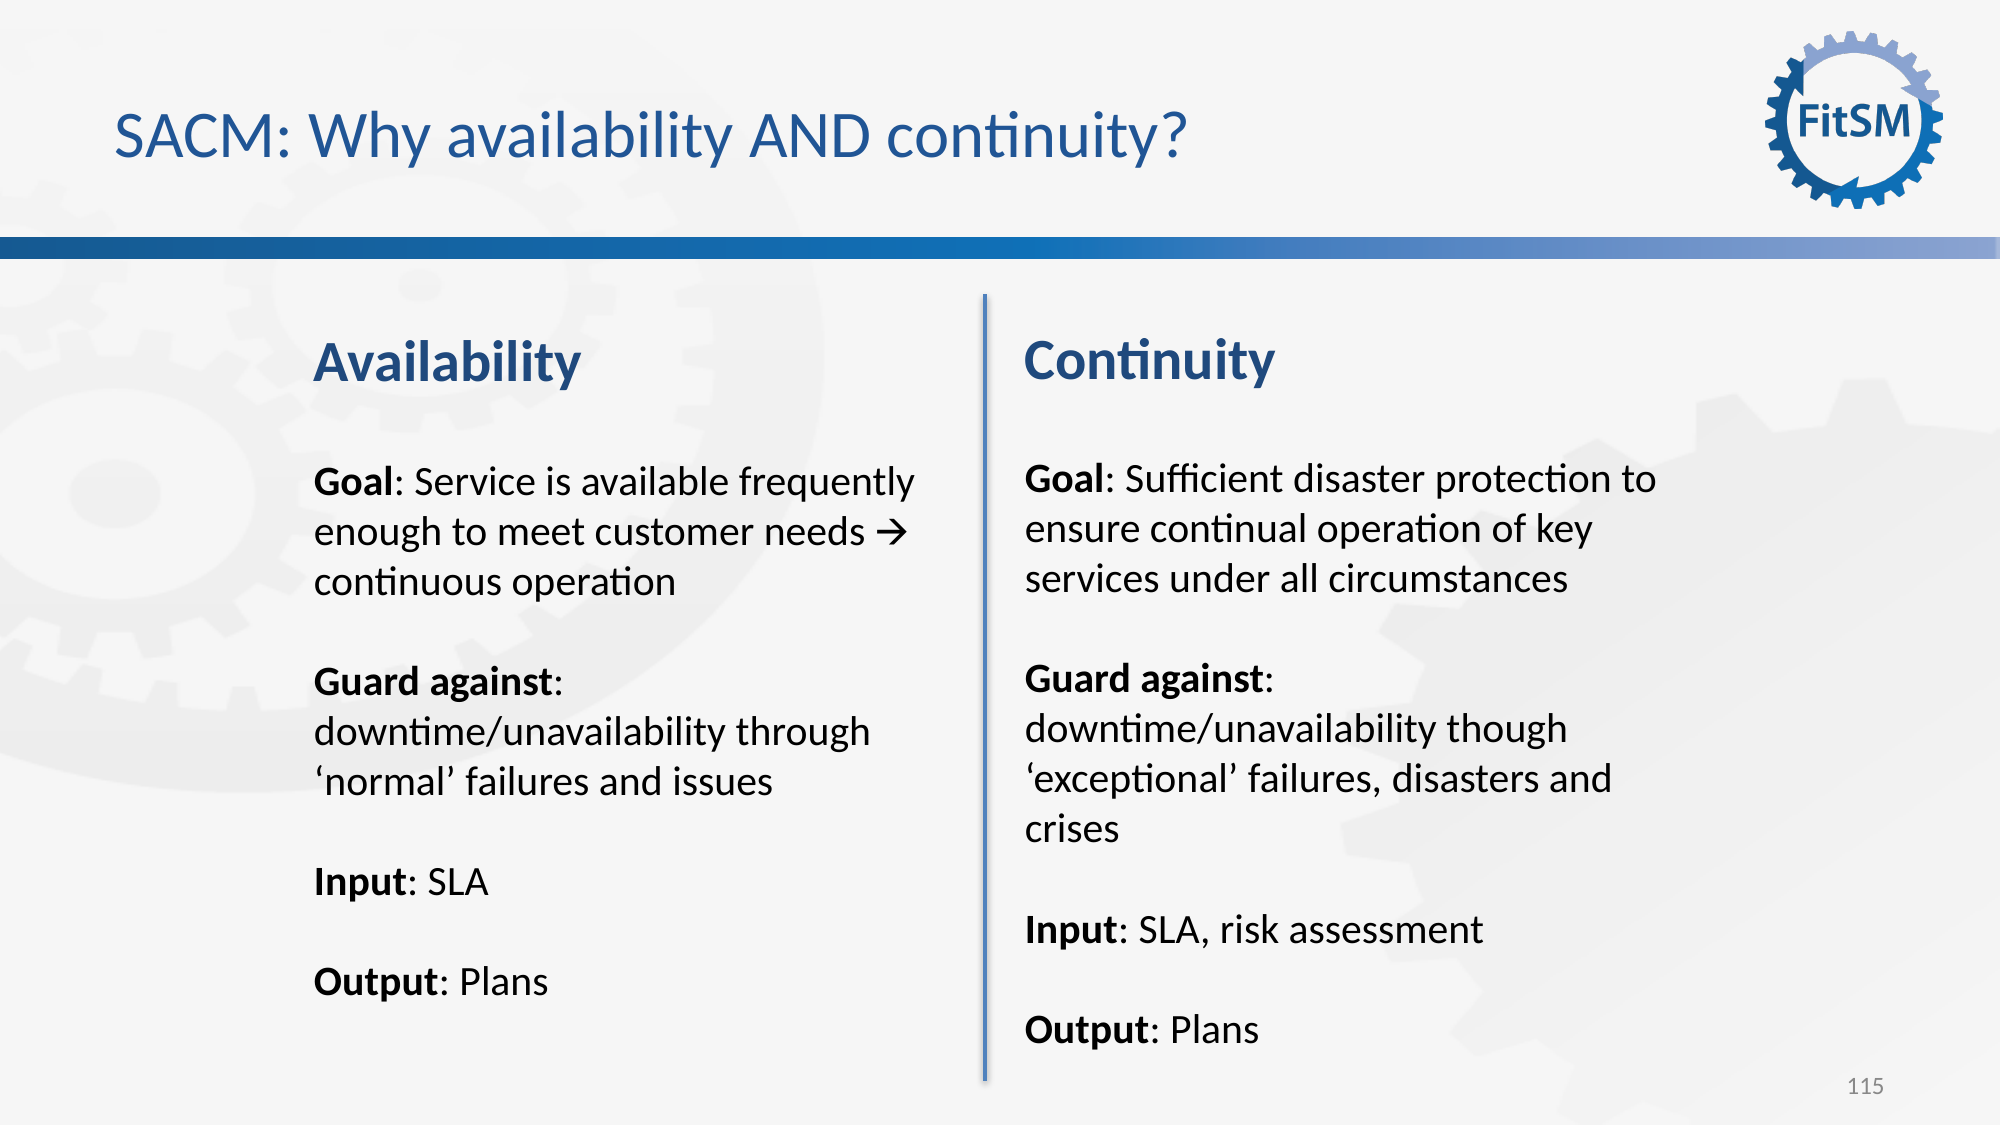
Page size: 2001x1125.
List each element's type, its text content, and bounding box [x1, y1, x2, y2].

text_box Availability Goal: Service is available frequently enough to meet customer needs 🡪 continuous operation Guard against: downtime/unavailability through ‘normal’ failures and issues Input: SLA Output: Plans [298, 316, 959, 1012]
picture [0, 0, 2000, 1125]
title SACM: Why availability AND continuity? [99, 45, 1586, 217]
text_box Continuity Goal: Sufficient disaster protection to ensure continual operation of key services under all circumstances Guard against: downtime/unavailability though ‘exceptional’ failures, disasters and crises Input: SLA, risk assessment Output: Plans [1009, 313, 1693, 1059]
slide_number 115 [1433, 1054, 1900, 1115]
